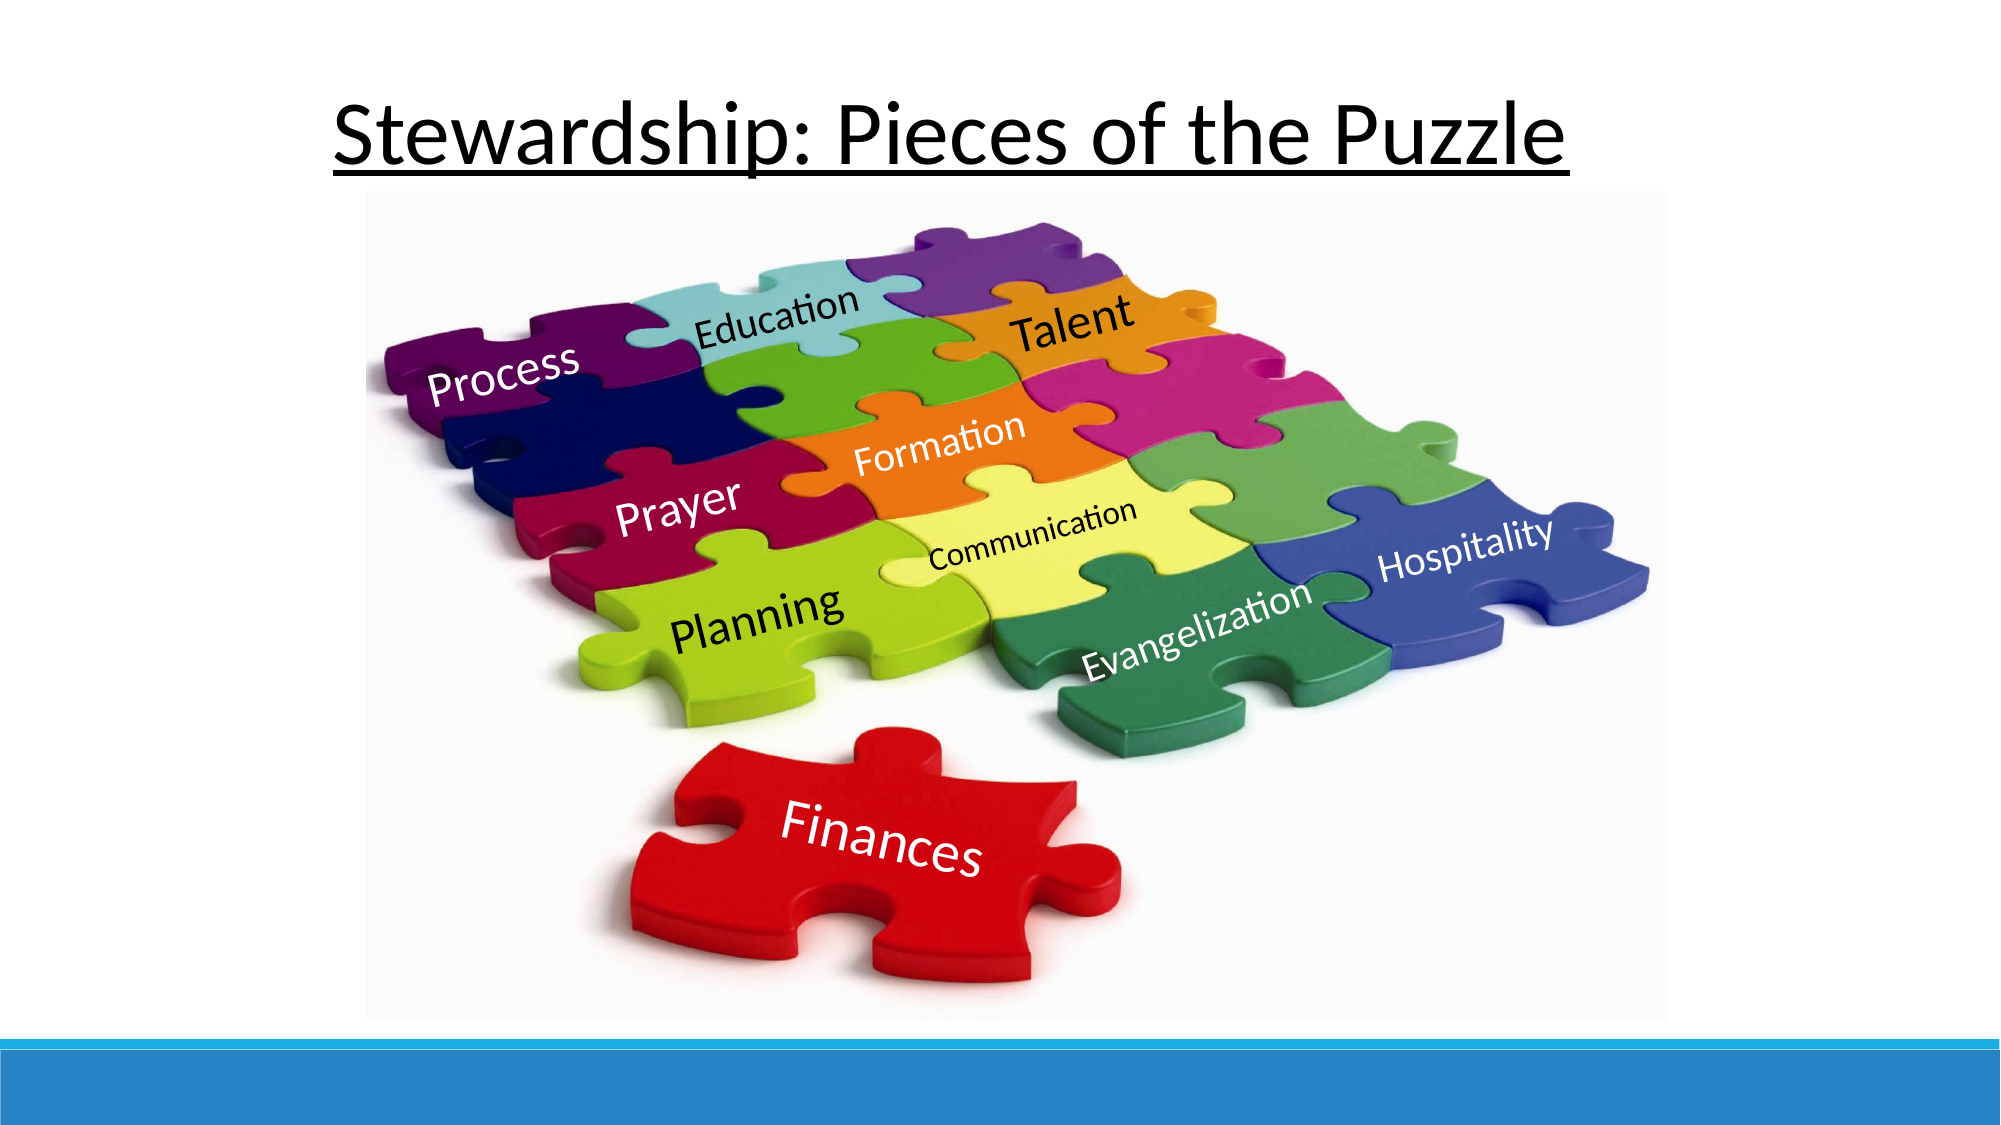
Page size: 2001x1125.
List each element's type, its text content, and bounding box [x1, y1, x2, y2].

picture [365, 191, 1668, 1022]
text_box Stewardship: Pieces of the Puzzle [285, 65, 1617, 190]
